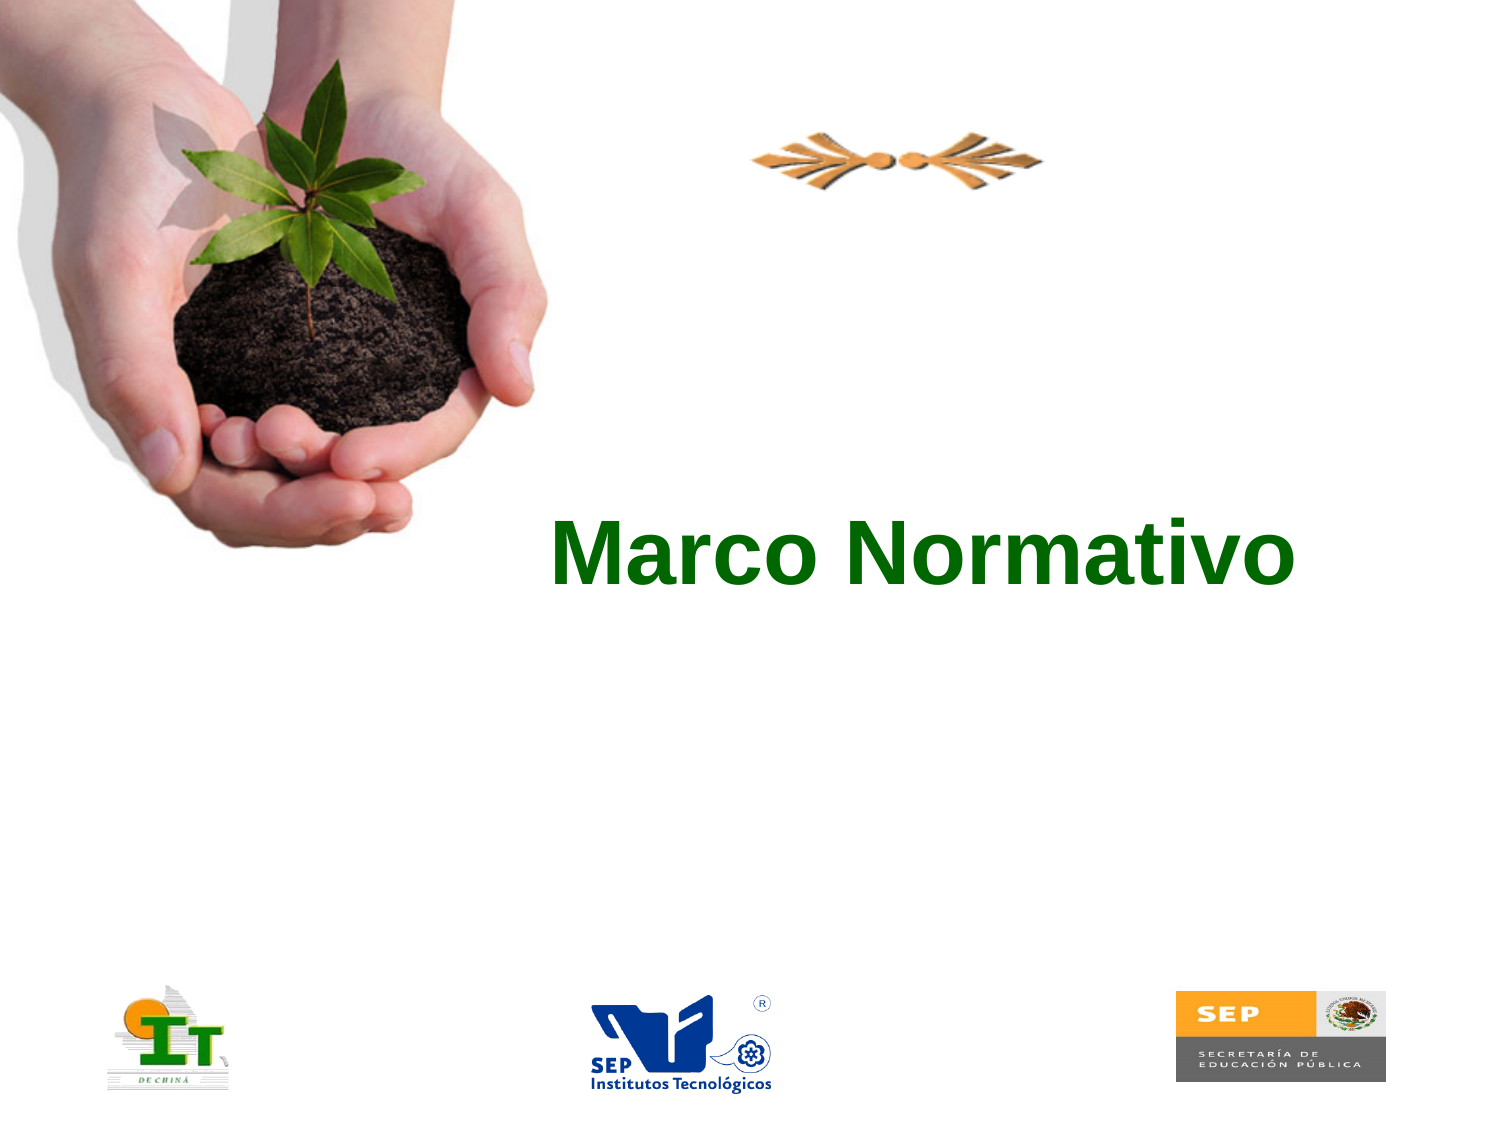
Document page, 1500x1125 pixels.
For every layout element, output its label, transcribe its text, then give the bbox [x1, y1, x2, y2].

picture [0, 0, 1500, 1125]
title Marco Normativo [347, 427, 1500, 669]
